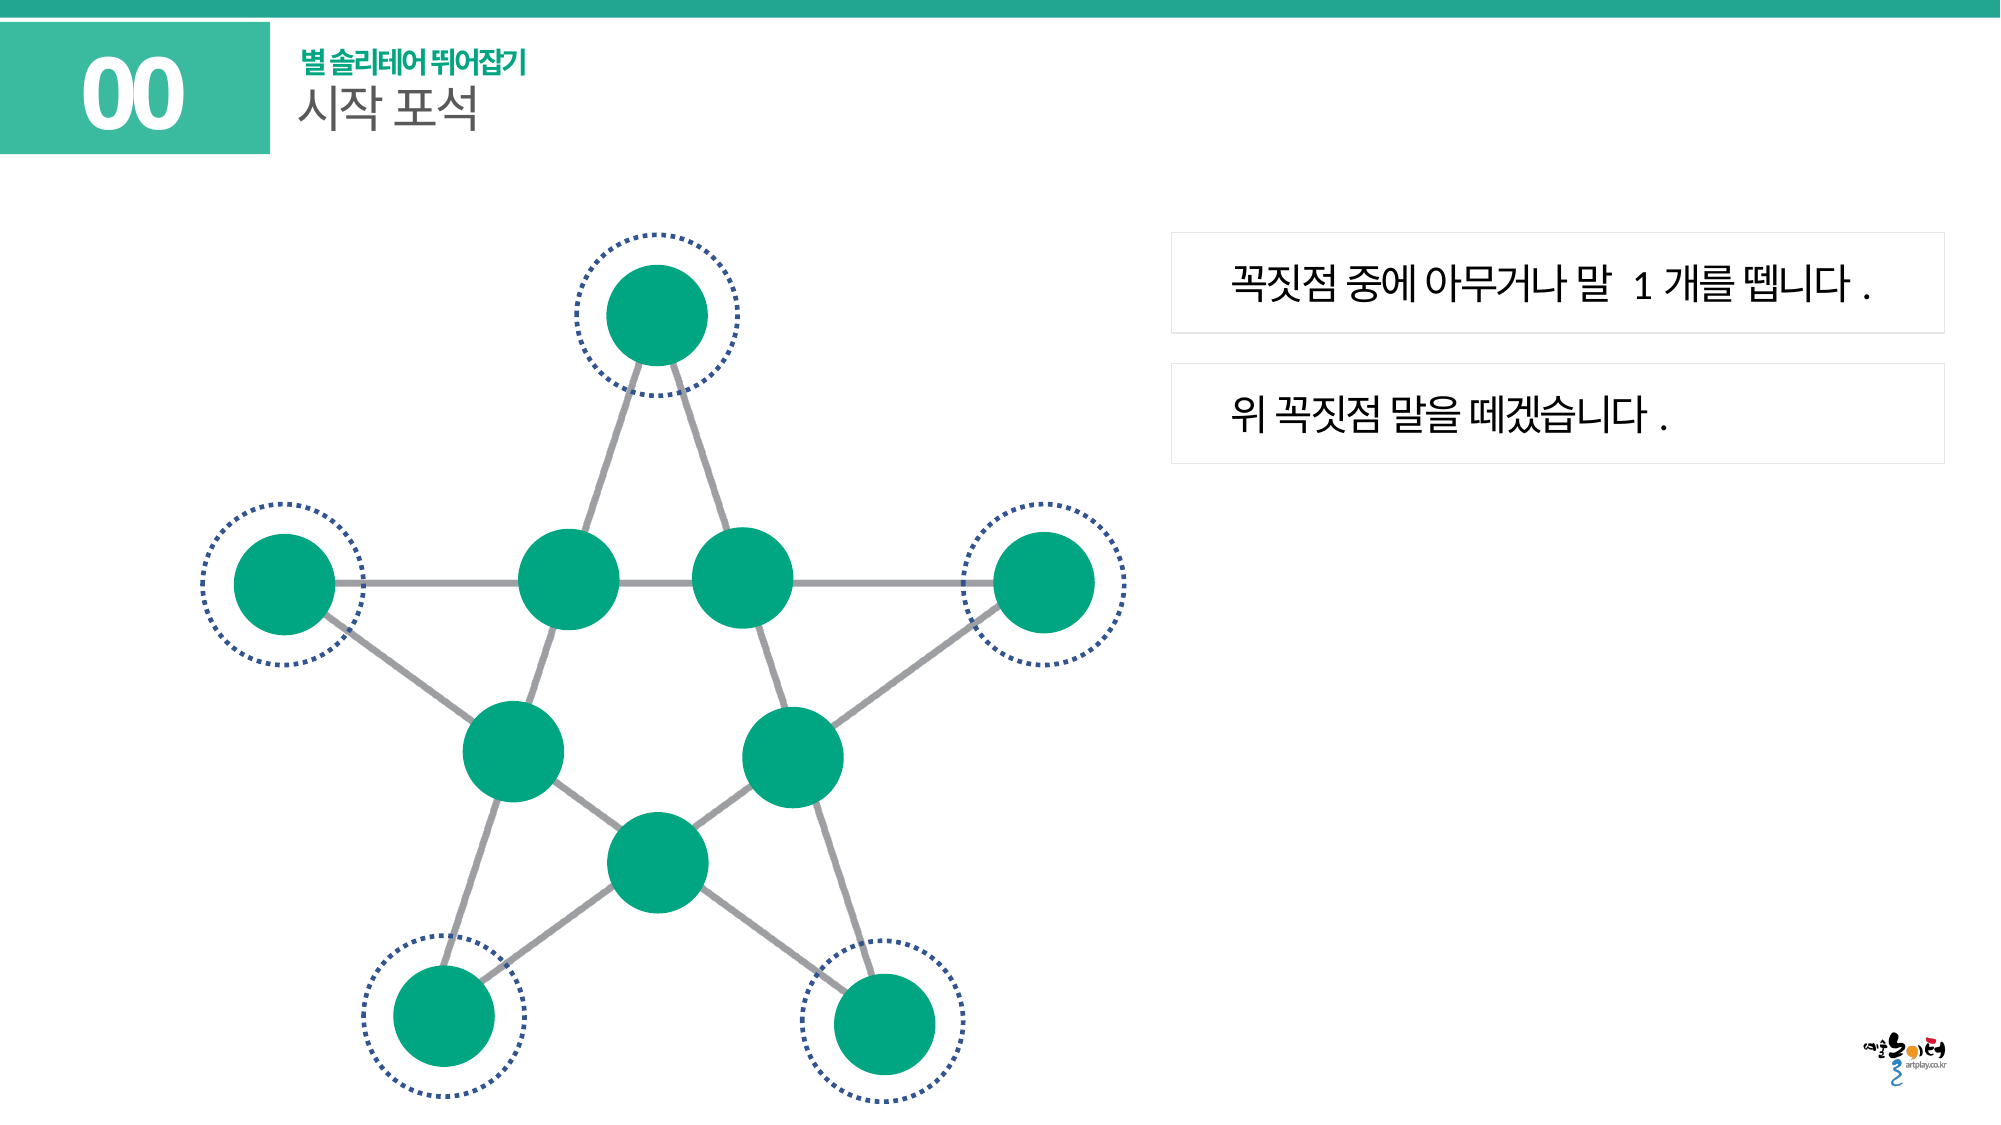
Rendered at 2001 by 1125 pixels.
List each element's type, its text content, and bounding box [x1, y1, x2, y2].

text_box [202, 234, 1125, 1102]
text_box 꼭짓점 중에 아무거나 말 1개를 뗍니다. [1171, 232, 1945, 334]
list 00 [12, 35, 256, 139]
list 별 솔리테어 뛰어잡기 [300, 40, 1469, 83]
picture [1813, 993, 2000, 1125]
text_box 위 꼭짓점 말을 떼겠습니다. [1171, 363, 1945, 464]
title 시작 포석 [295, 85, 1978, 139]
